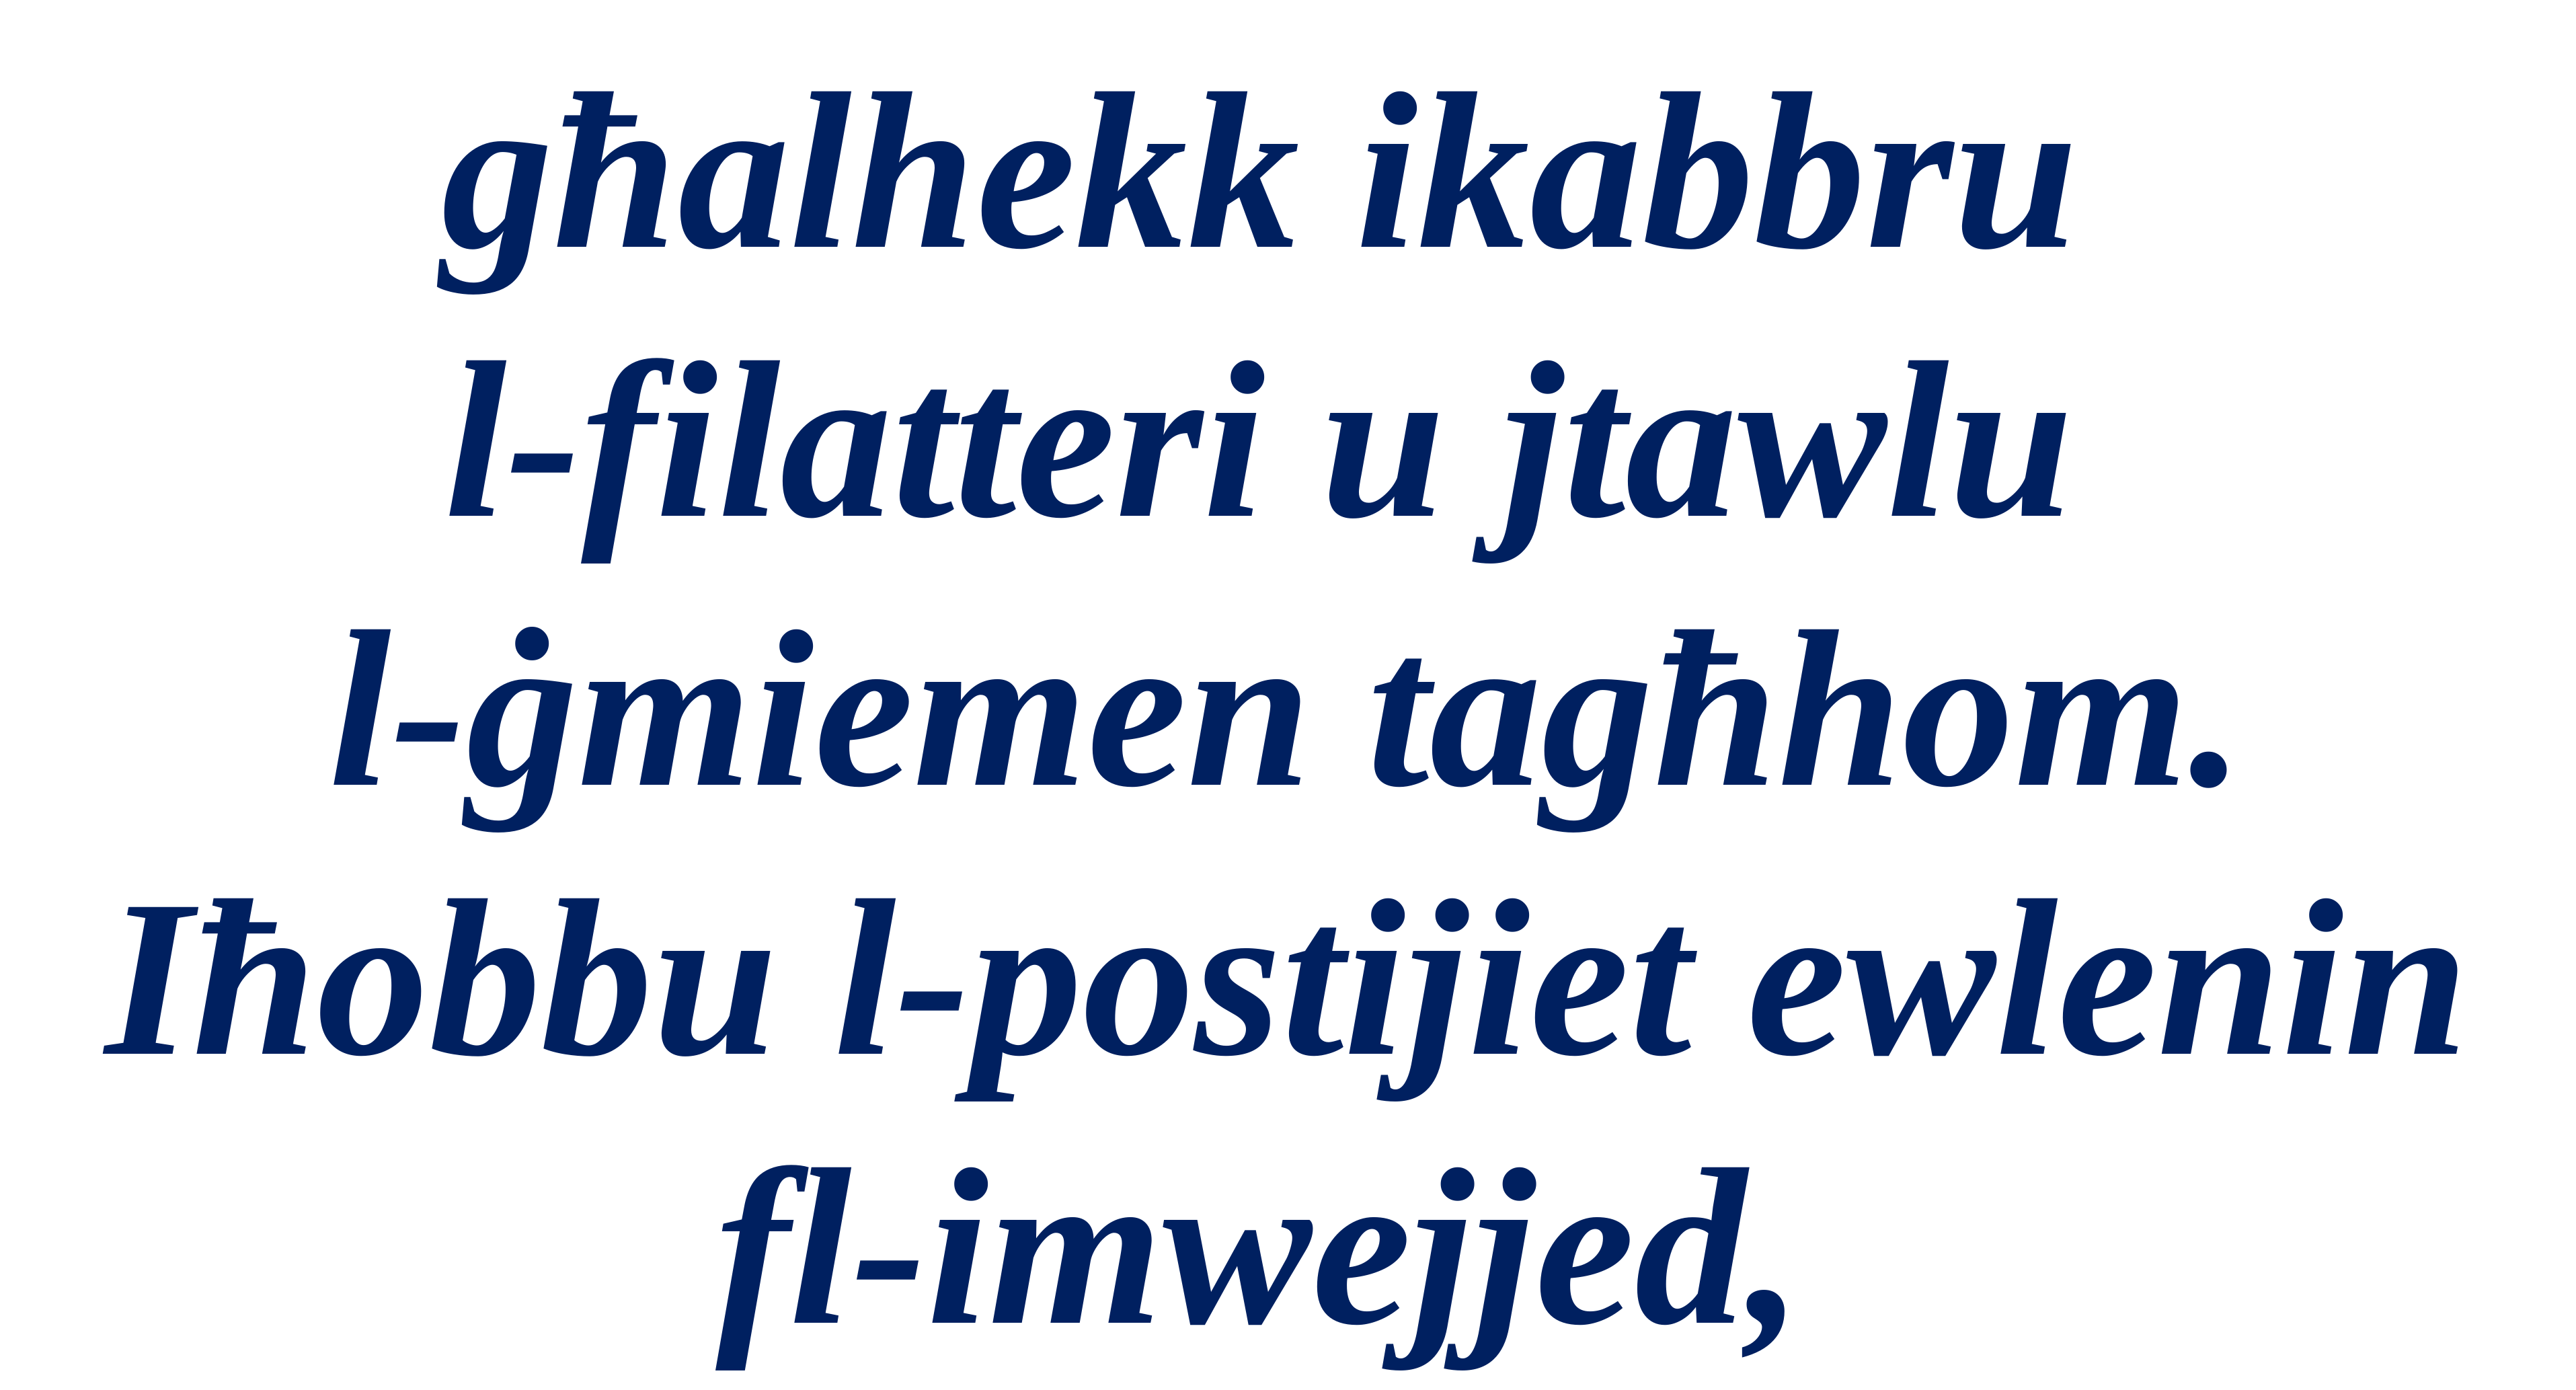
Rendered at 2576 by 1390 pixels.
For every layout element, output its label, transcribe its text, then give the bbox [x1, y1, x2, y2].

text_box għalhekk ikabbru l-filatteri u jtawlu l-ġmiemen tagħhom. Iħobbu l-postijiet ewlenin fl-imwejjed, [39, 11, 2537, 1379]
